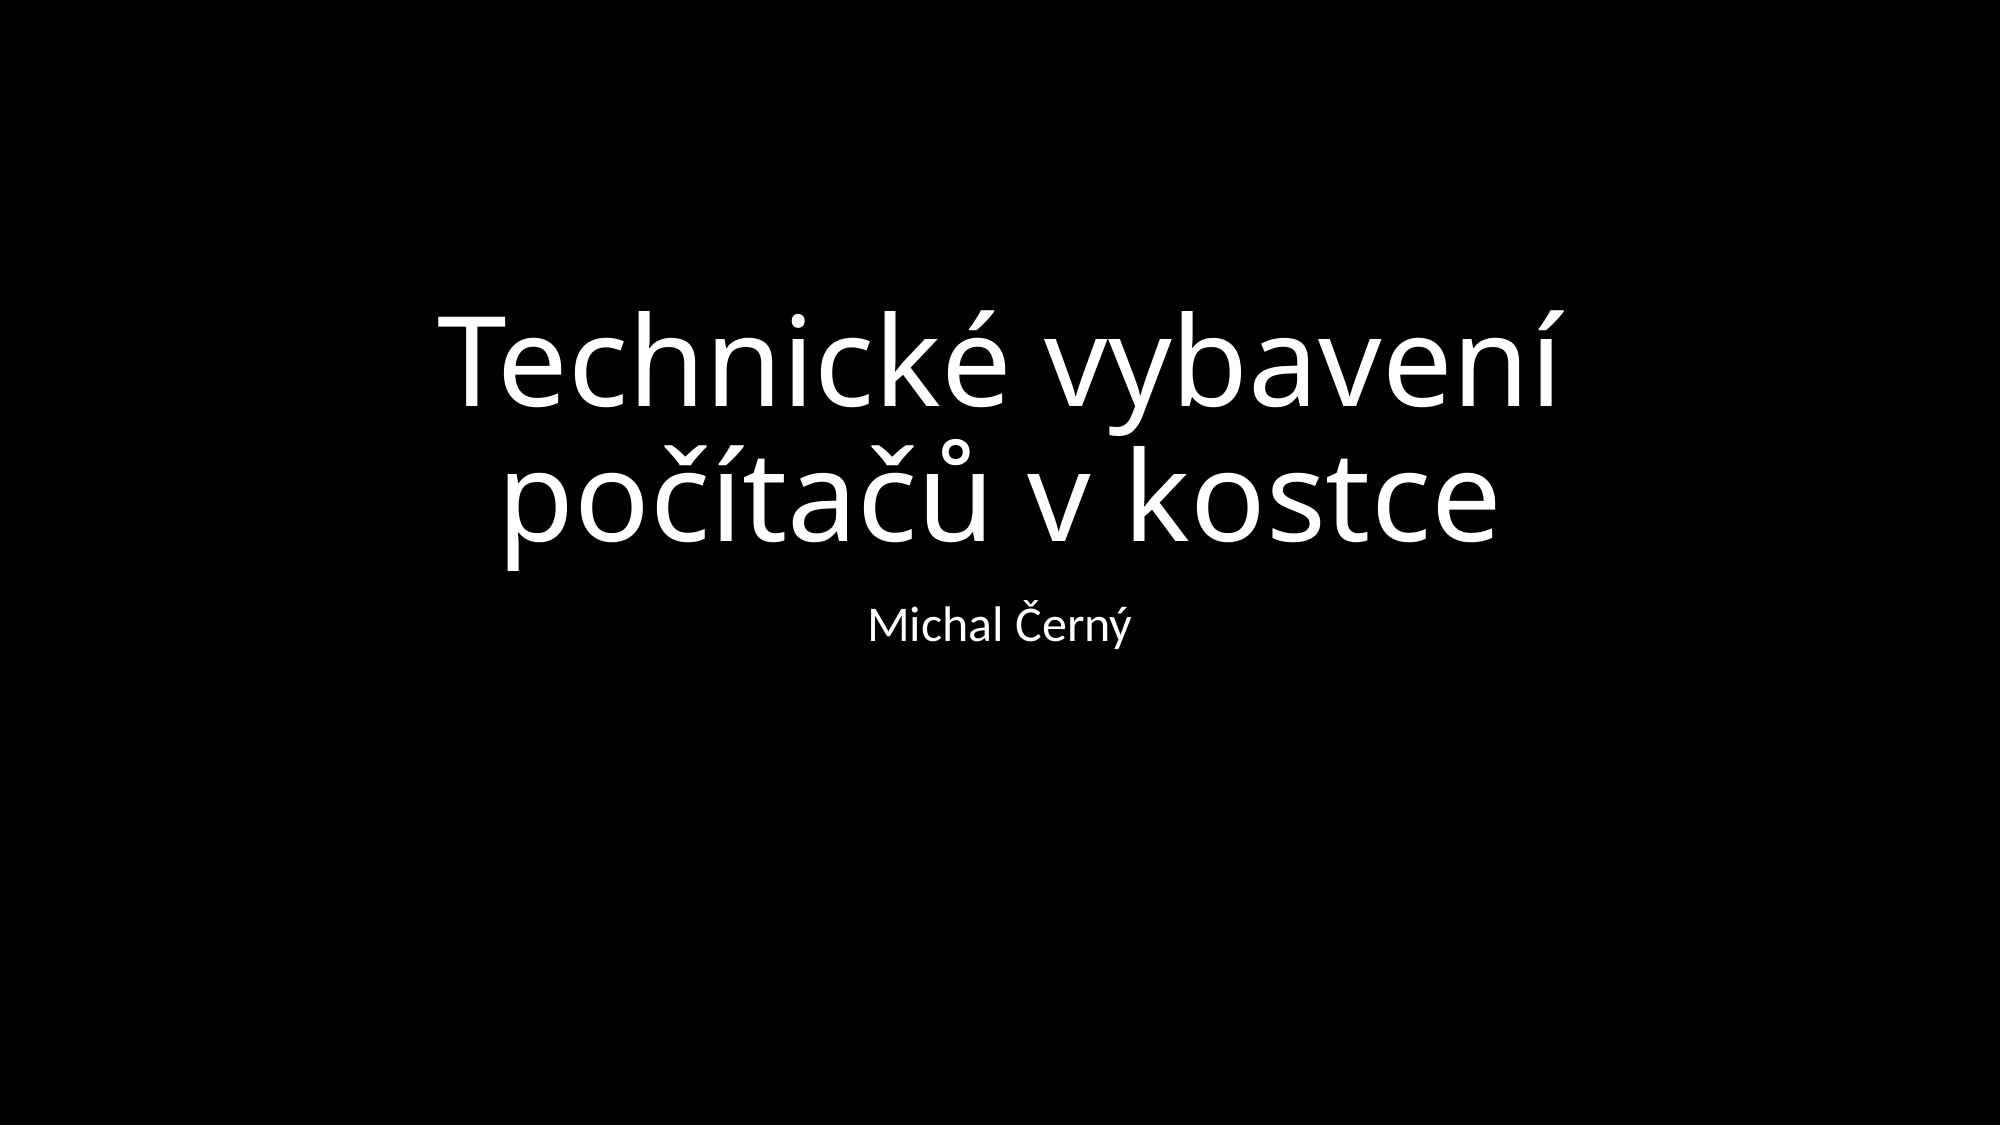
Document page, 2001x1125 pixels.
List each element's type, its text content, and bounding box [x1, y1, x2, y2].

title Technické vybavení počítačů v kostce [249, 184, 1750, 576]
subtitle Michal Černý [249, 590, 1750, 863]
